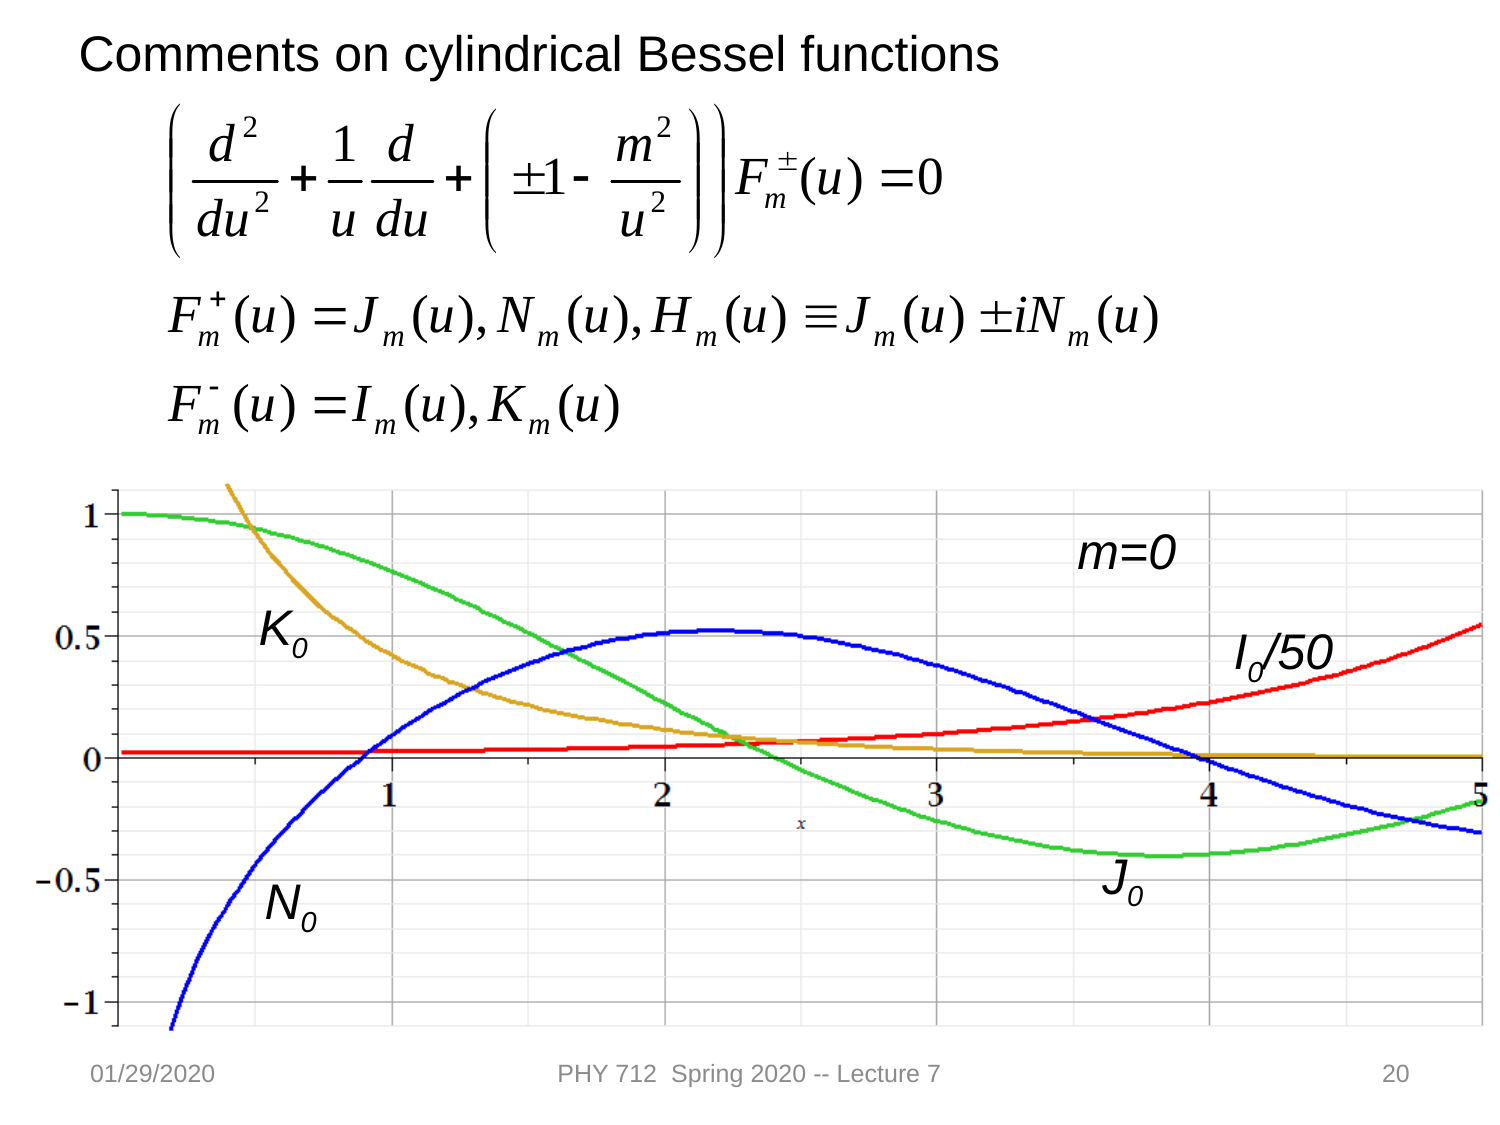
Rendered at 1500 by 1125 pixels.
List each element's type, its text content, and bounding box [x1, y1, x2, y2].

text_box Comments on cylindrical Bessel functions [63, 14, 1252, 89]
footer PHY 712 Spring 2020 -- Lecture 7 [512, 1046, 988, 1103]
slide_number 20 [1074, 1046, 1425, 1103]
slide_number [75, 1046, 425, 1103]
picture [0, 477, 1500, 1038]
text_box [158, 92, 1169, 445]
